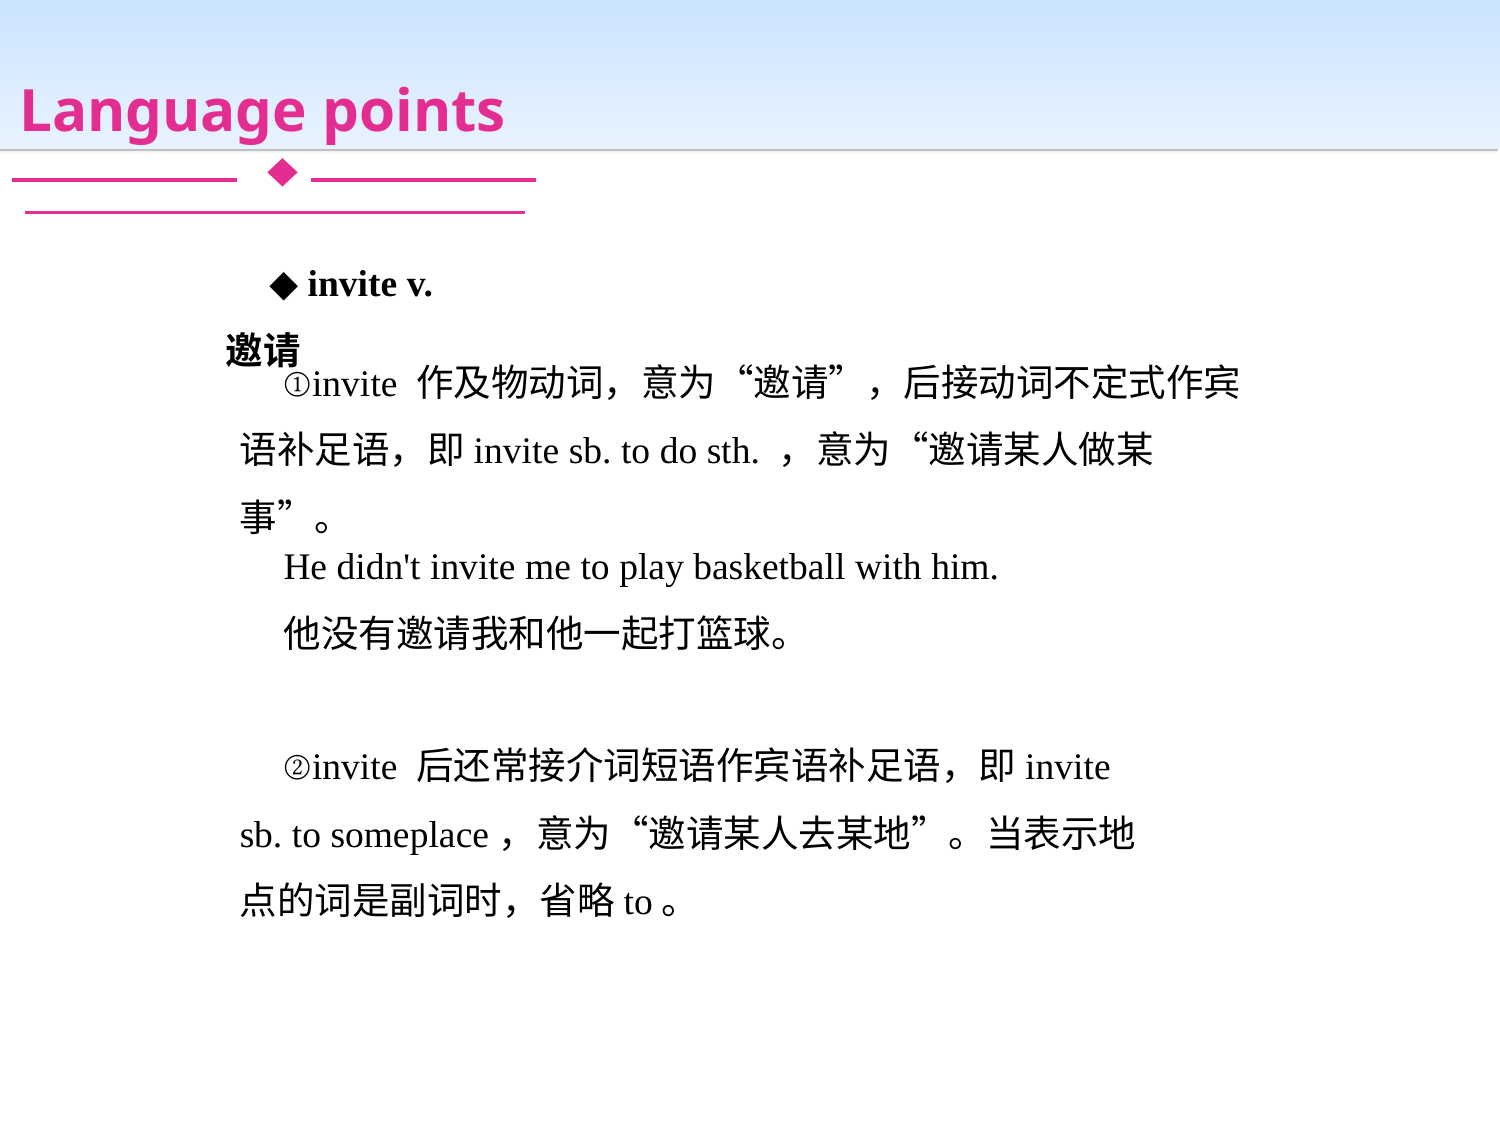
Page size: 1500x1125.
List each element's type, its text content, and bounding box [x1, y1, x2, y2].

text_box [267, 158, 298, 187]
text_box ◆ invite v. 邀请 [210, 229, 498, 312]
text_box ①invite 作及物动词，意为“邀请”，后接动词不定式作宾语补足语，即invite sb. to do sth. ，意为“邀请某人做某事”。 [224, 329, 1263, 547]
text_box Language points [0, 45, 525, 151]
text_box He didn't invite me to play basketball with him. 他没有邀请我和他一起打篮球。 [225, 512, 1088, 663]
text_box ②invite 后还常接介词短语作宾语补足语，即invite sb. to someplace，意为“邀请某人去某地”。当表示地点的词是副词时，省略to。 [225, 712, 1175, 930]
text_box [12, 178, 513, 230]
